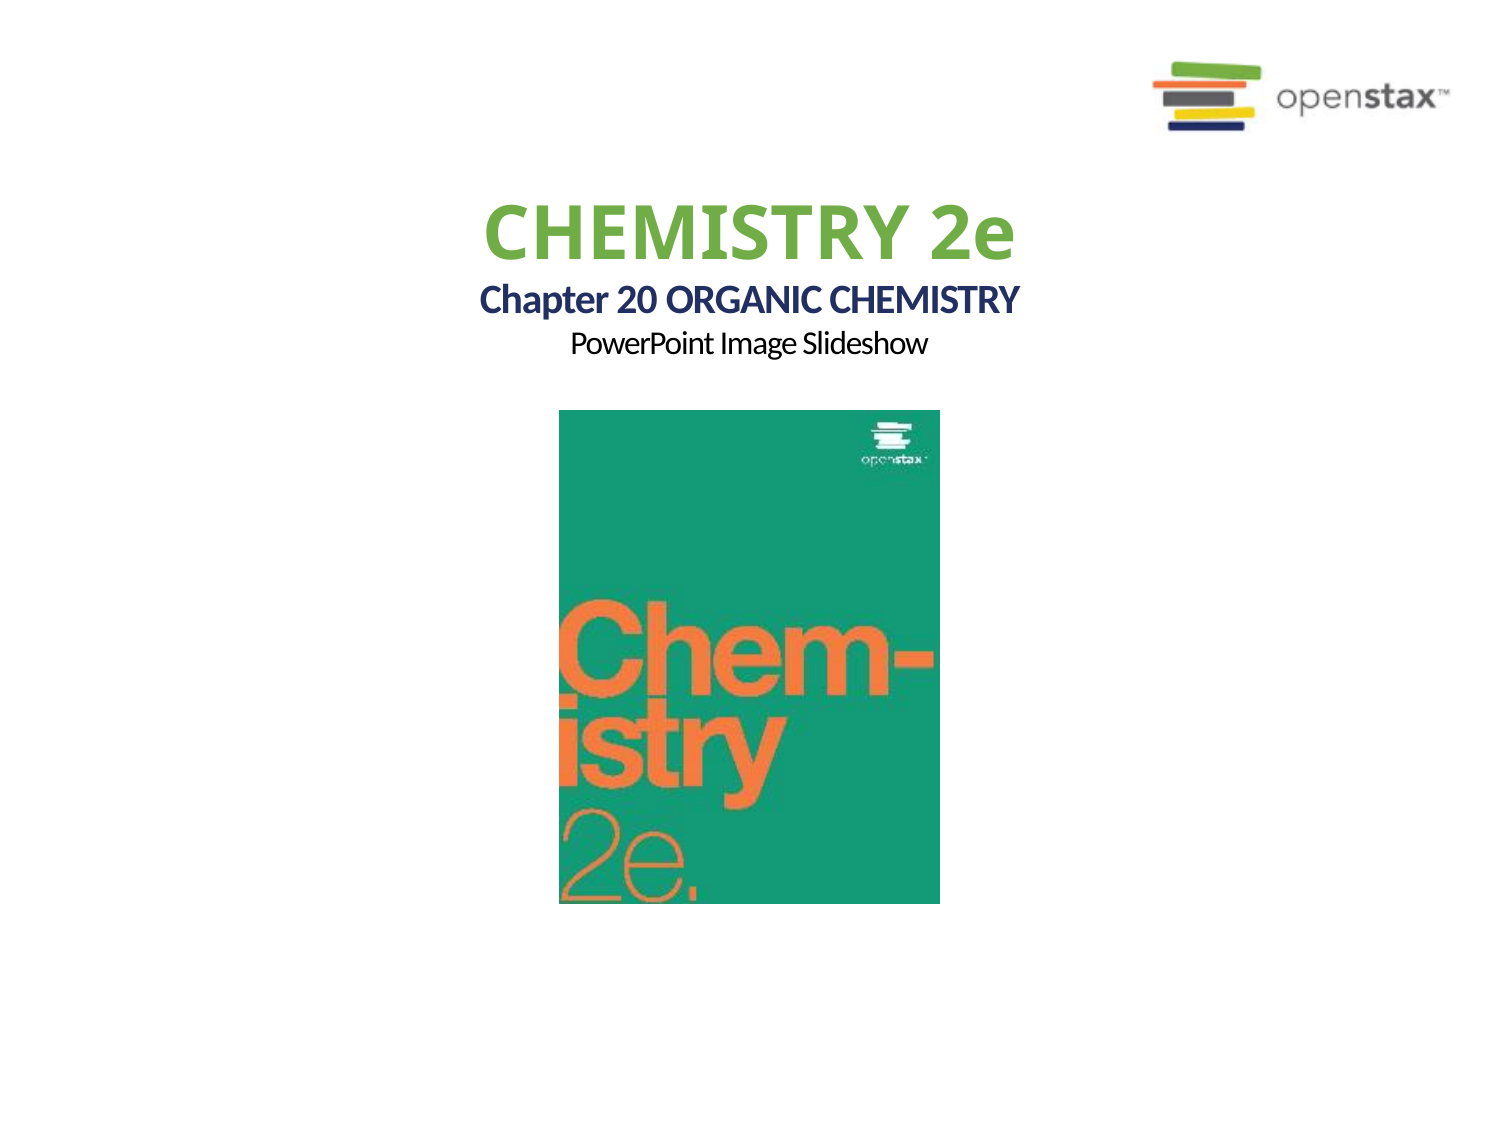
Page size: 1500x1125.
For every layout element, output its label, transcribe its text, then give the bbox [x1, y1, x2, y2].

text_box CHEMISTRY 2e [0, 153, 1500, 235]
picture [1151, 59, 1452, 134]
text_box Chapter 20 Organic Chemistry PowerPoint Image Slideshow [0, 264, 1500, 381]
picture [559, 410, 940, 904]
